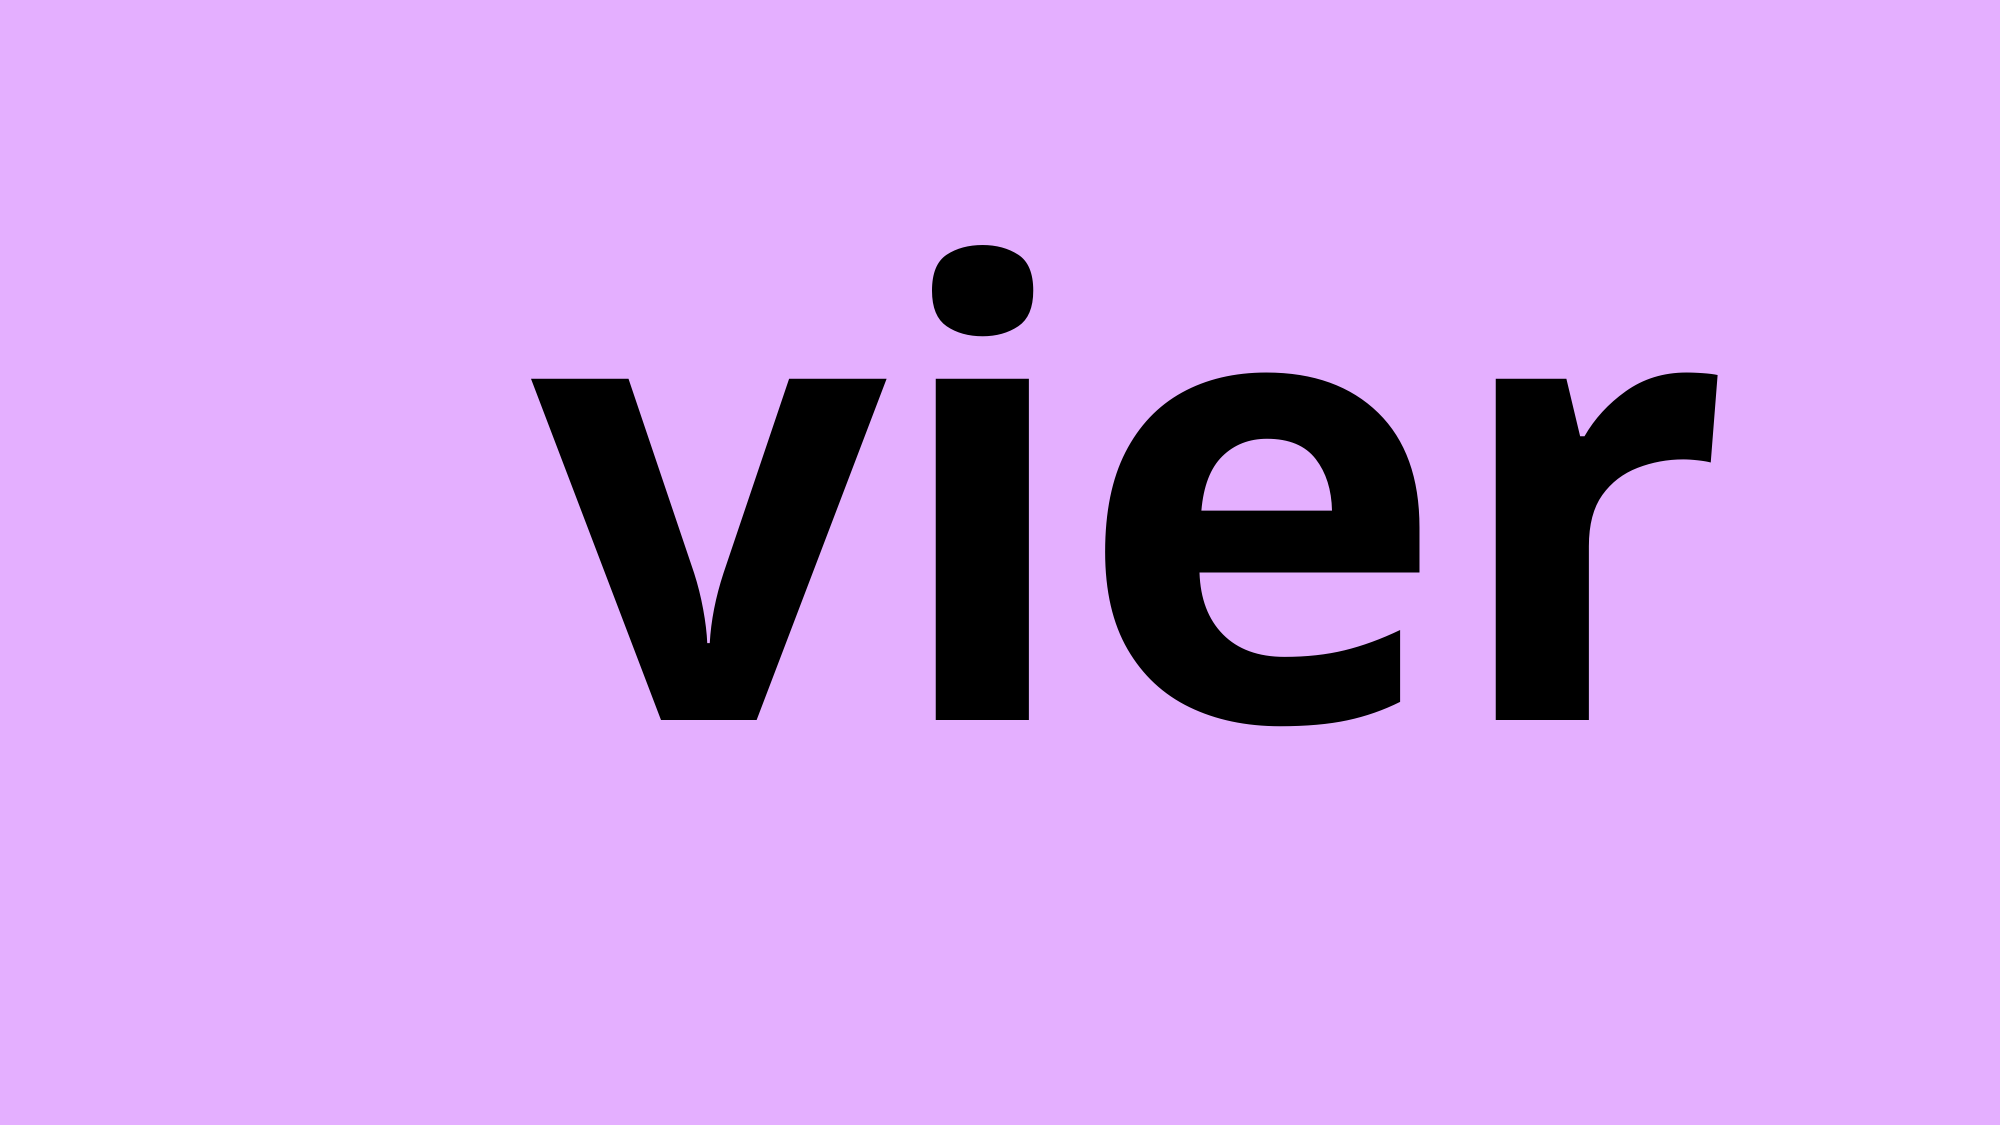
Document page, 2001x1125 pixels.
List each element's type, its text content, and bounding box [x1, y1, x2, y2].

title vier [516, 409, 2000, 627]
